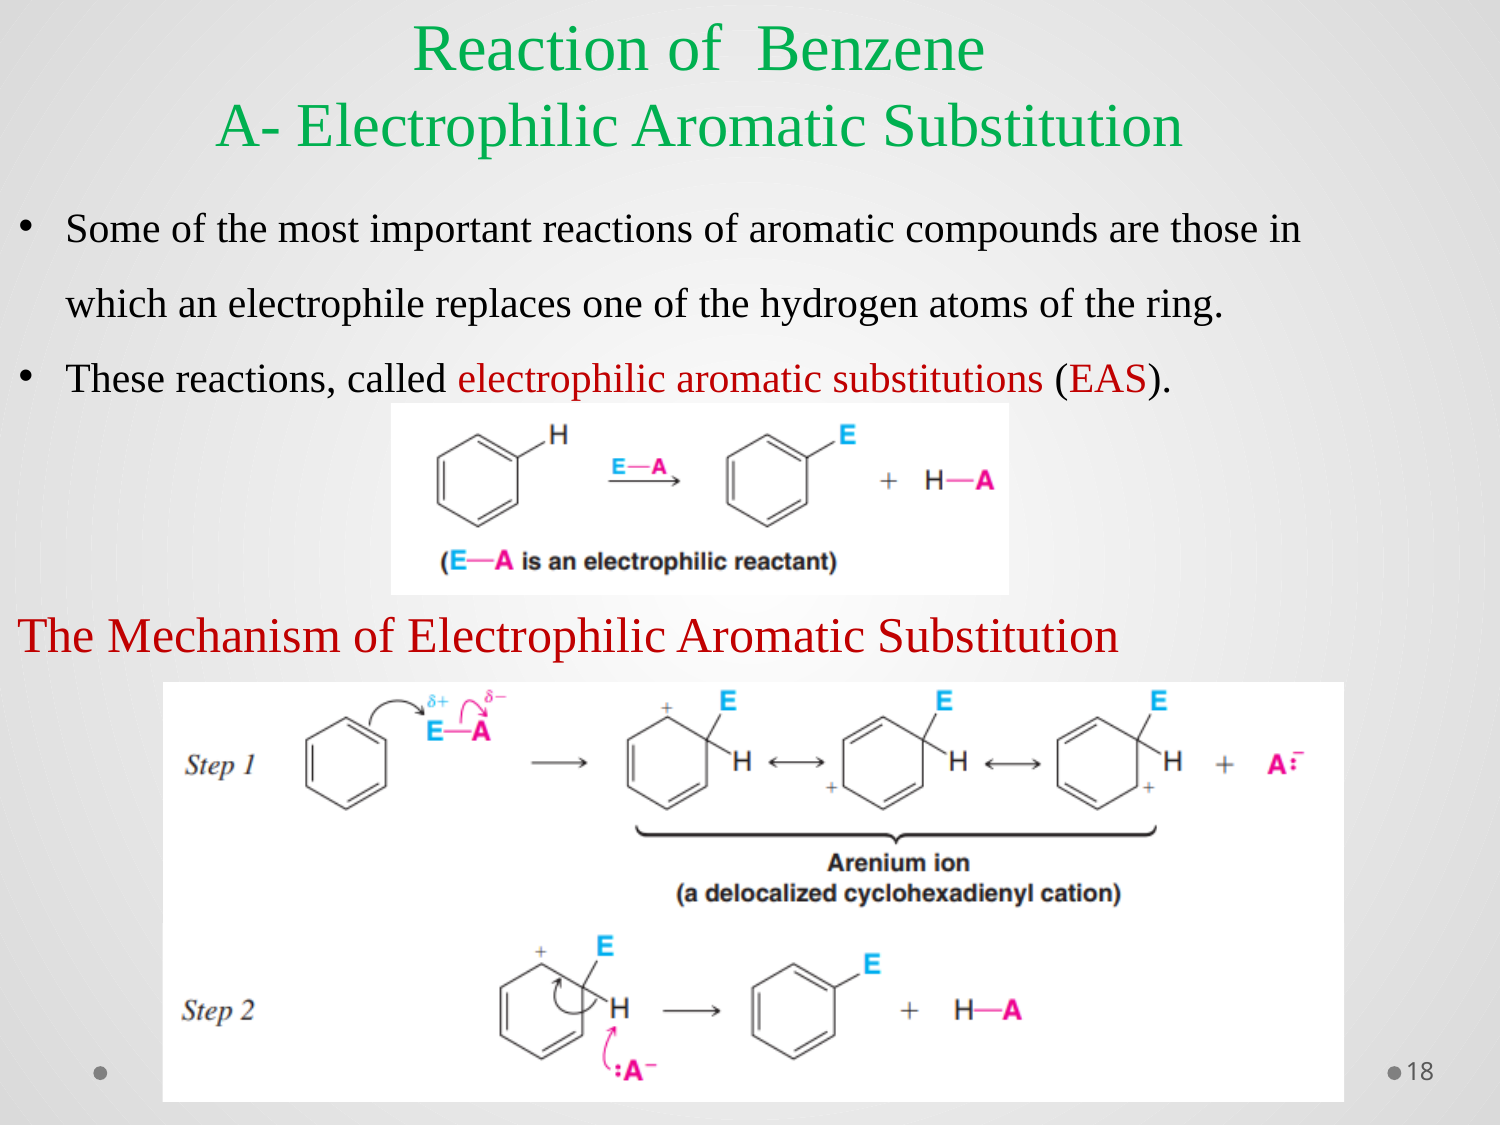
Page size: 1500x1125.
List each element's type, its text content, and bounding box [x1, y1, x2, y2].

picture [390, 403, 1010, 596]
text_box Some of the most important reactions of aromatic compounds are those in which an electrophile replaces one of the hydrogen atoms of the ring. These reactions, called electrophilic aromatic substitutions (EAS). [3, 168, 1379, 408]
slide_number 18 [1401, 1042, 1494, 1103]
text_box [162, 682, 1352, 1102]
text_box Reaction of Benzene A- Electrophilic Aromatic Substitution [200, 0, 1200, 167]
text_box The Mechanism of Electrophilic Aromatic Substitution [2, 594, 1161, 670]
